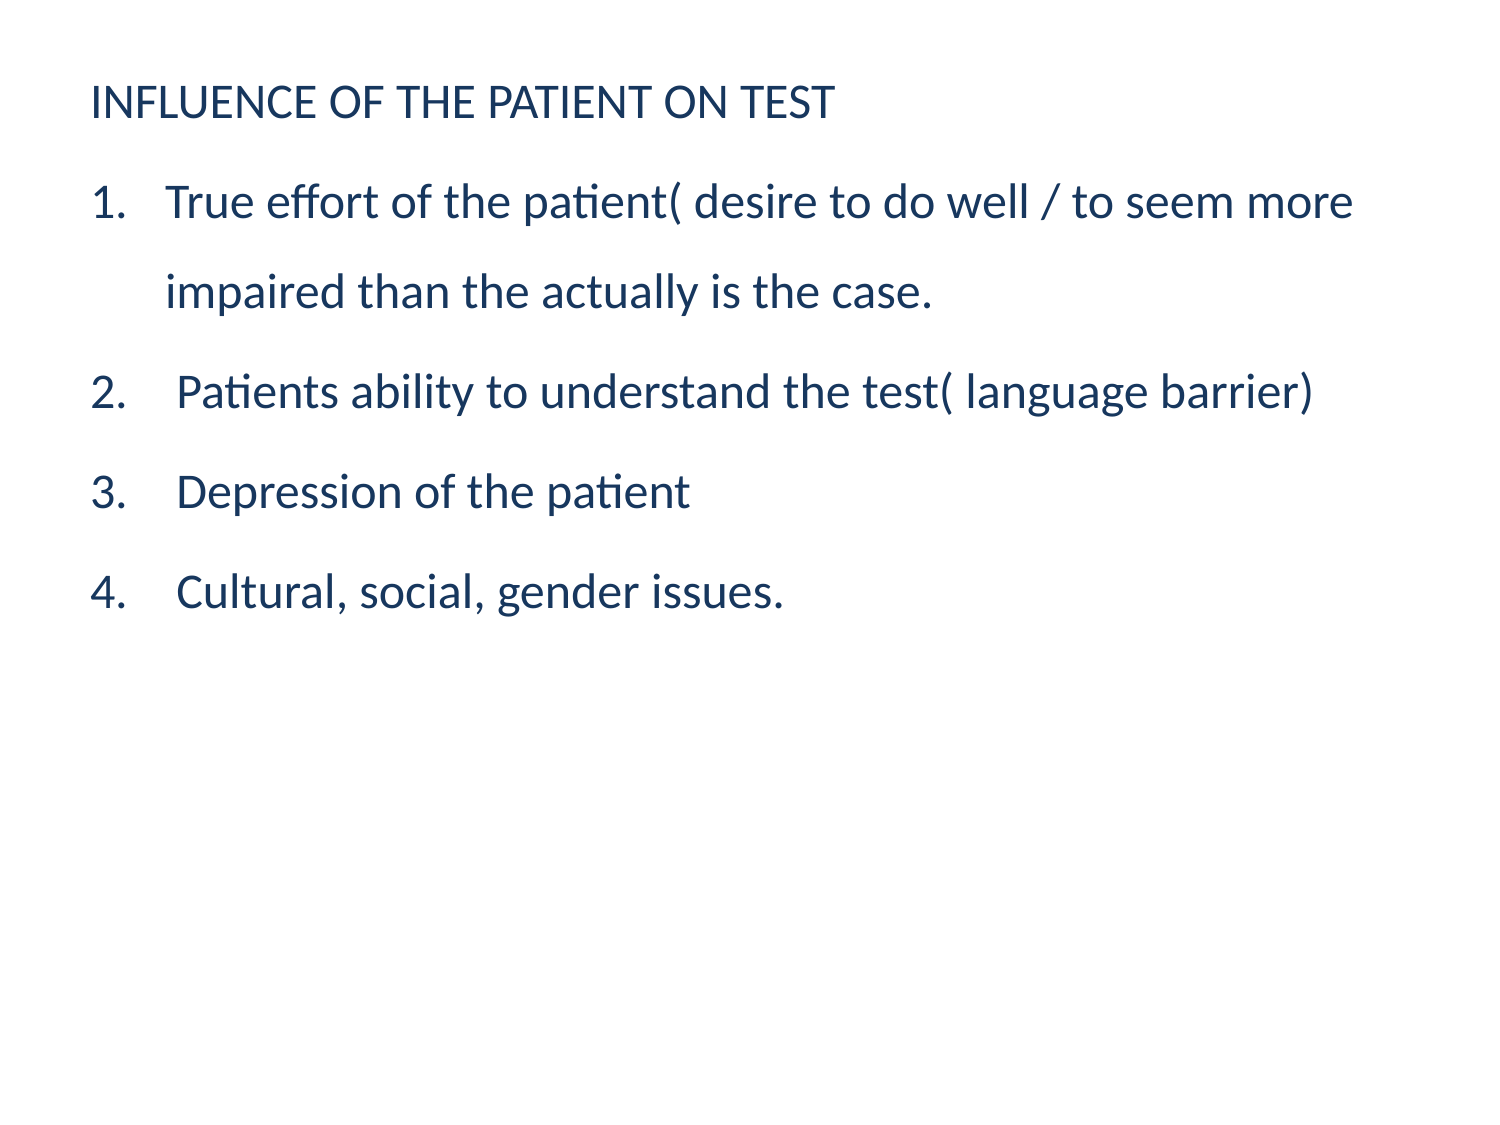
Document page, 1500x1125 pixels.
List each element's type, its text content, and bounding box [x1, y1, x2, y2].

list INFLUENCE OF THE PATIENT ON TEST True effort of the patient( desire to do well / to seem more impaired than the actually is the case. Patients ability to understand the test( language barrier) Depression of the patient Cultural, social, gender issues. [75, 30, 1425, 1005]
